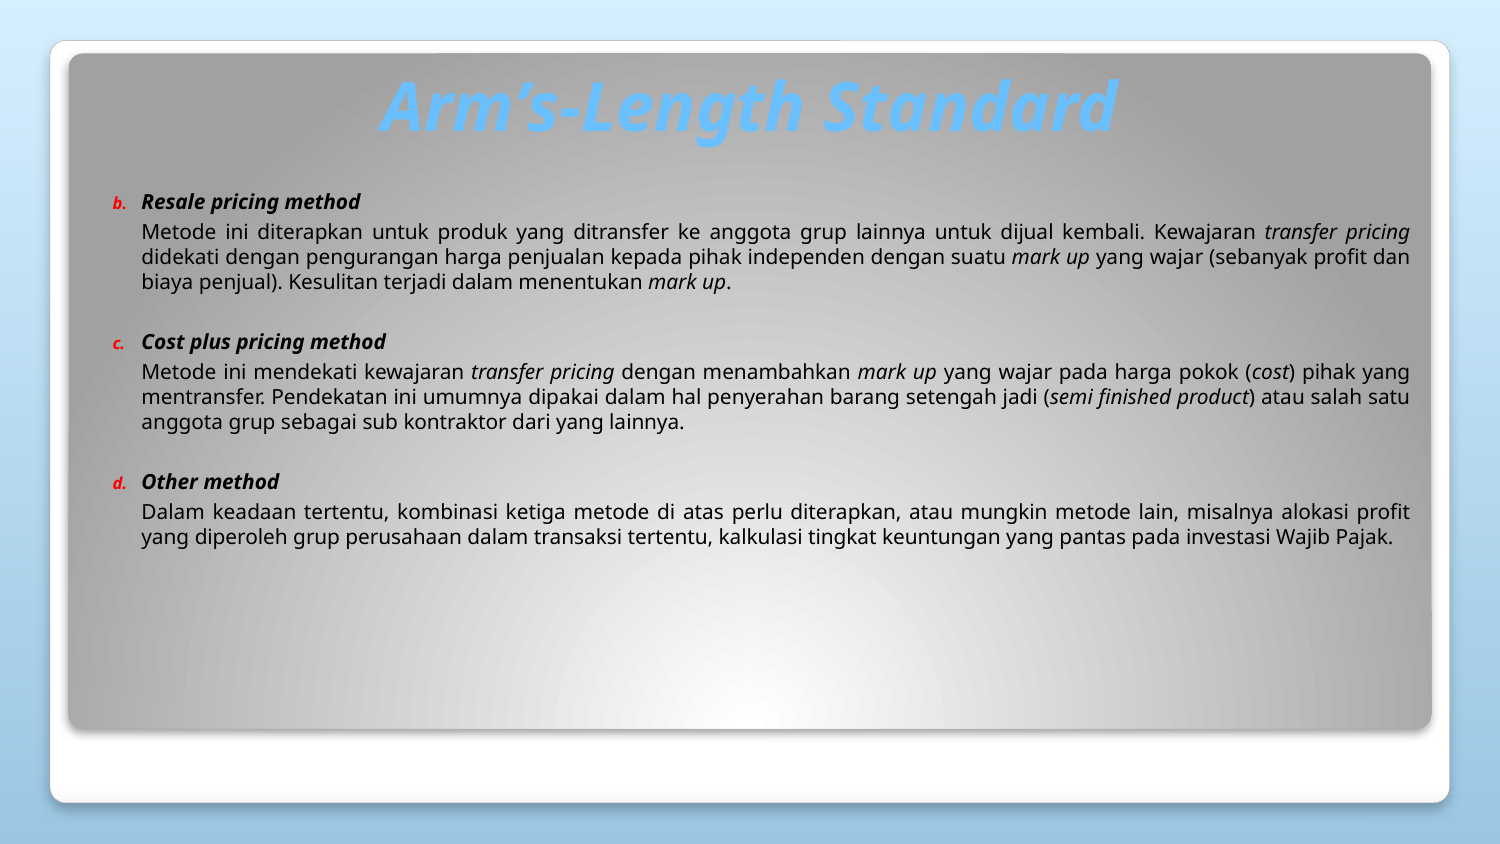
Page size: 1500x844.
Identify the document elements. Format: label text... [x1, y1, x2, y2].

list Resale pricing method Metode ini diterapkan untuk produk yang ditransfer ke anggota grup lainnya untuk dijual kembali. Kewajaran transfer pricing didekati dengan pengurangan harga penjualan kepada pihak independen dengan suatu mark up yang wajar (sebanyak profit dan biaya penjual). Kesulitan terjadi dalam menentukan mark up. Cost plus pricing method Metode ini mendekati kewajaran transfer pricing dengan menambahkan mark up yang wajar pada harga pokok (cost) pihak yang mentransfer. Pendekatan ini umumnya dipakai dalam hal penyerahan barang setengah jadi (semi finished product) atau salah satu anggota grup sebagai sub kontraktor dari yang lainnya. Other method Dalam keadaan tertentu, kombinasi ketiga metode di atas perlu diterapkan, atau mungkin metode lain, misalnya alokasi profit yang diperoleh grup perusahaan dalam transaksi tertentu, kalkulasi tingkat keuntungan yang pantas pada investasi Wajib Pajak. [82, 173, 1425, 706]
title Arm’s-Length Standard [103, 55, 1397, 153]
